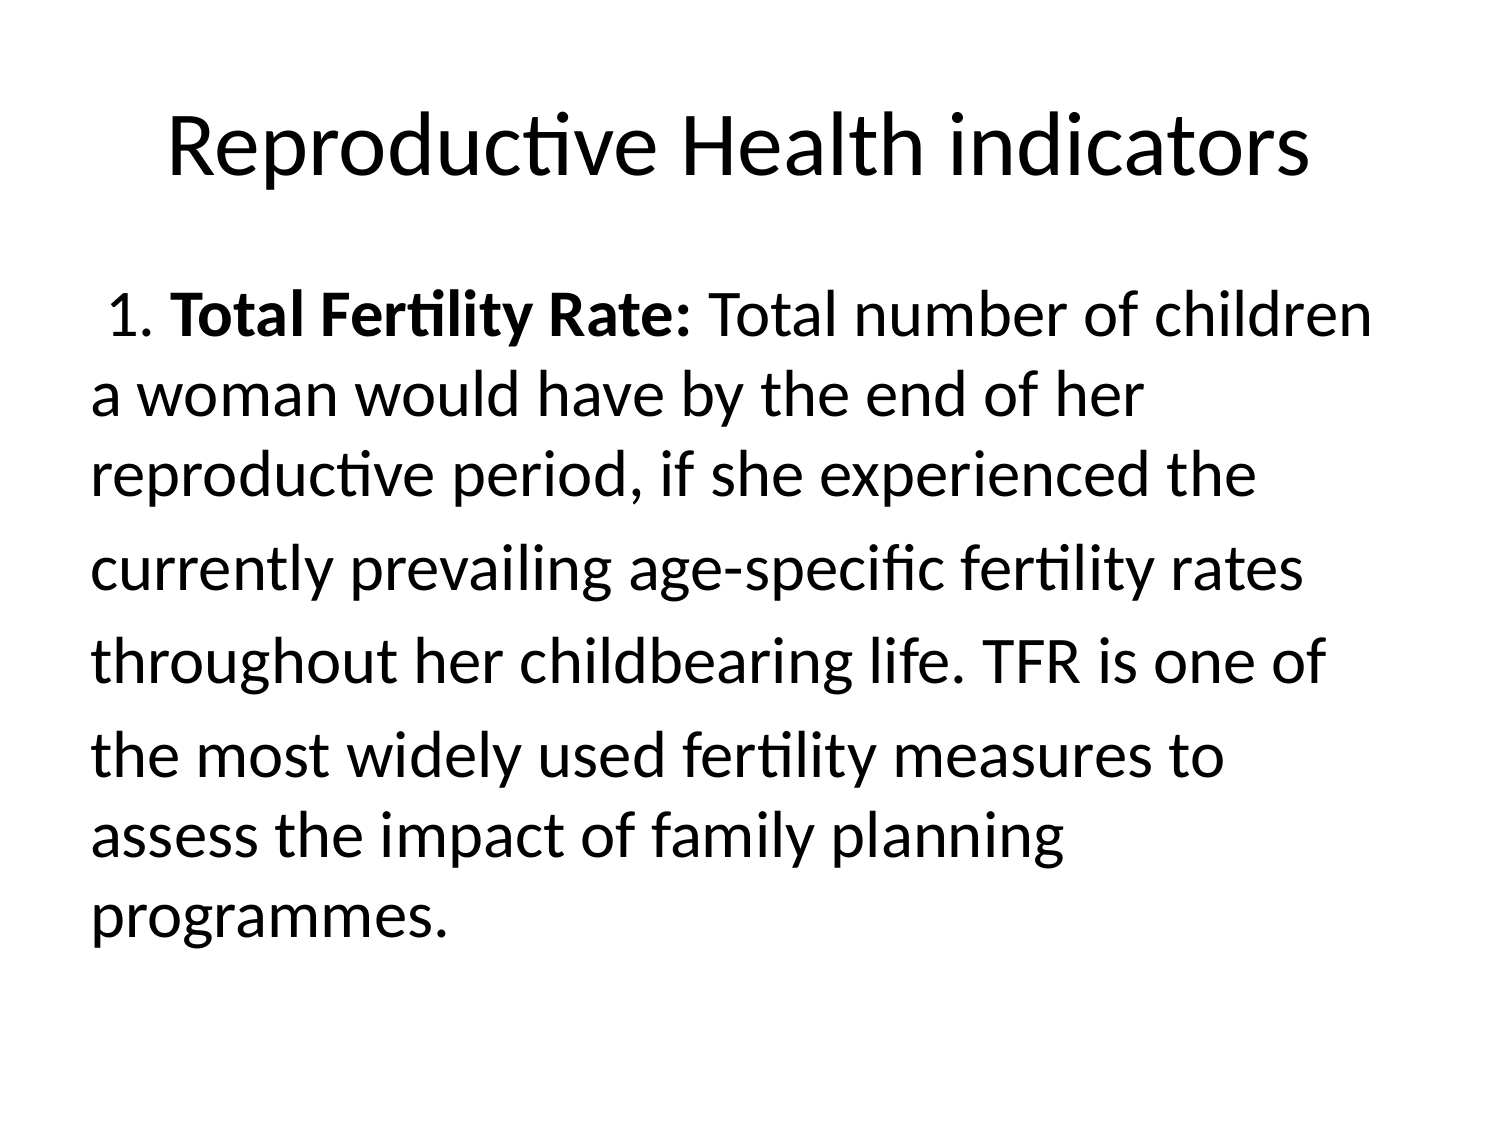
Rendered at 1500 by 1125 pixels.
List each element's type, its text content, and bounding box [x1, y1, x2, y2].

list 1. Total Fertility Rate: Total number of children a woman would have by the end of her reproductive period, if she experienced the currently prevailing age-specific fertility rates throughout her childbearing life. TFR is one of the most widely used fertility measures to assess the impact of family planning programmes. [75, 262, 1425, 1005]
title Reproductive Health indicators [75, 45, 1425, 233]
